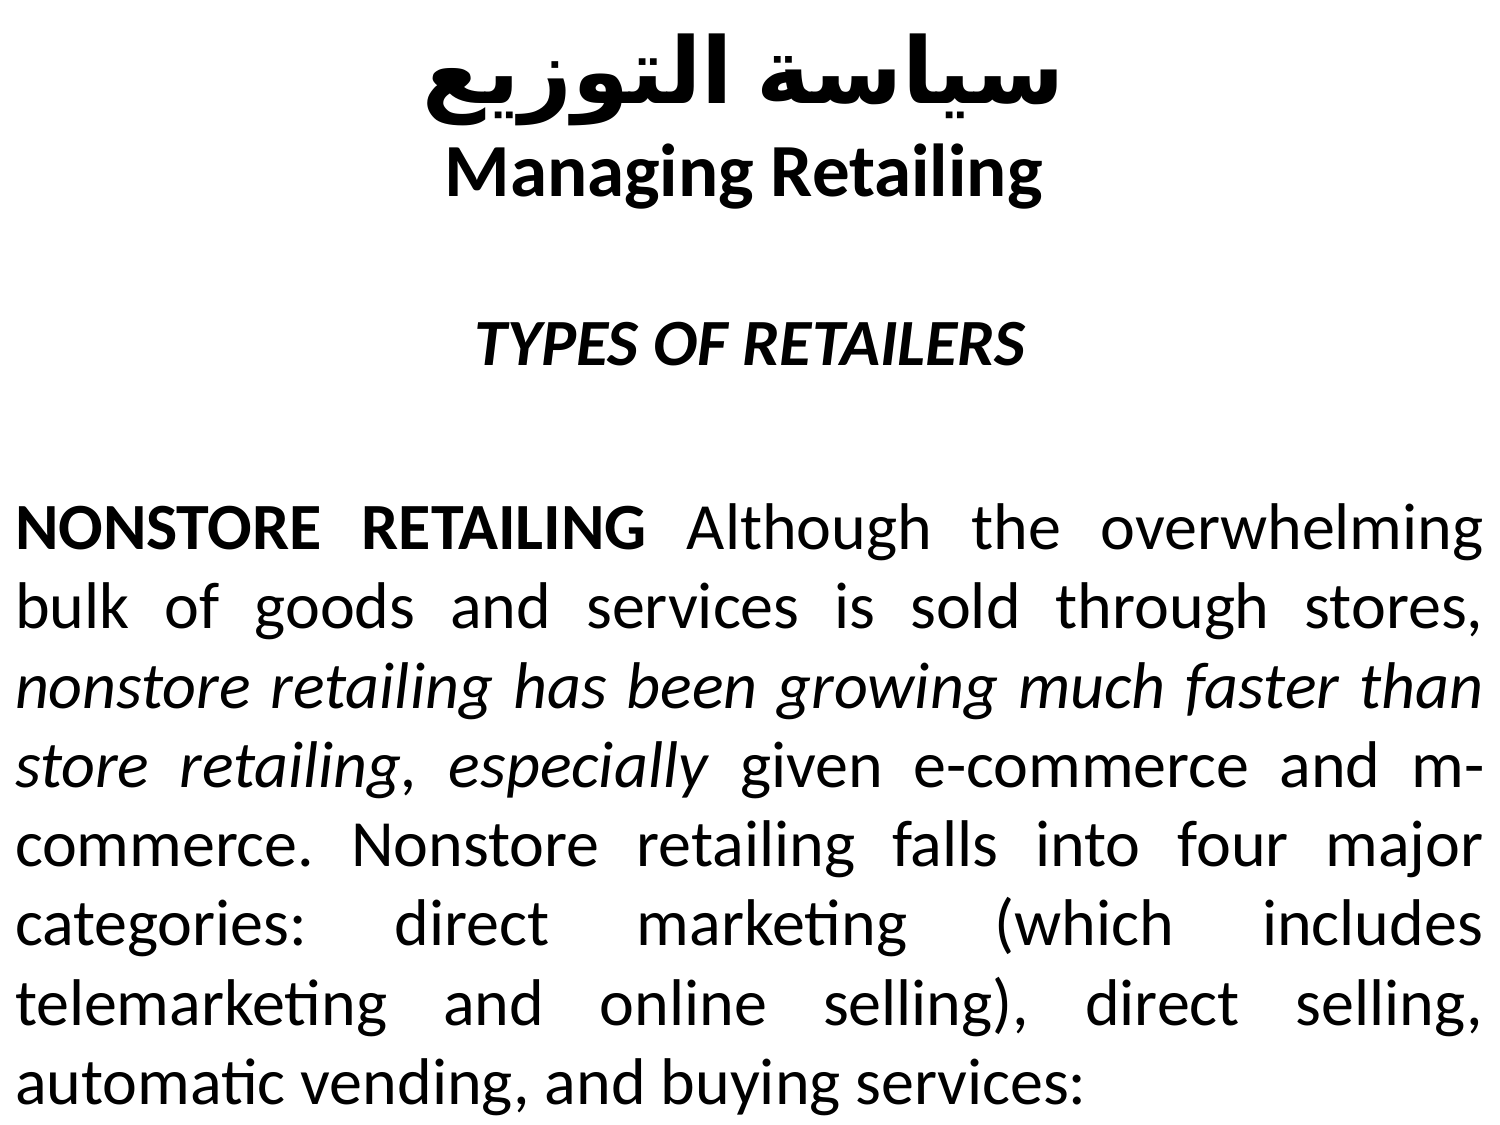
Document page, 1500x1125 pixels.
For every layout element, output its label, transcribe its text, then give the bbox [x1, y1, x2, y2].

subtitle TYPES OF RETAILERS NONSTORE RETAILING Although the overwhelming bulk of goods and services is sold through stores, nonstore retailing has been growing much faster than store retailing, especially given e-commerce and m-commerce. Nonstore retailing falls into four major categories: direct marketing (which includes telemarketing and online selling), direct selling, automatic vending, and buying services: [0, 199, 1500, 1125]
title سياسة التوزيع Managing Retailing [58, 0, 1430, 199]
